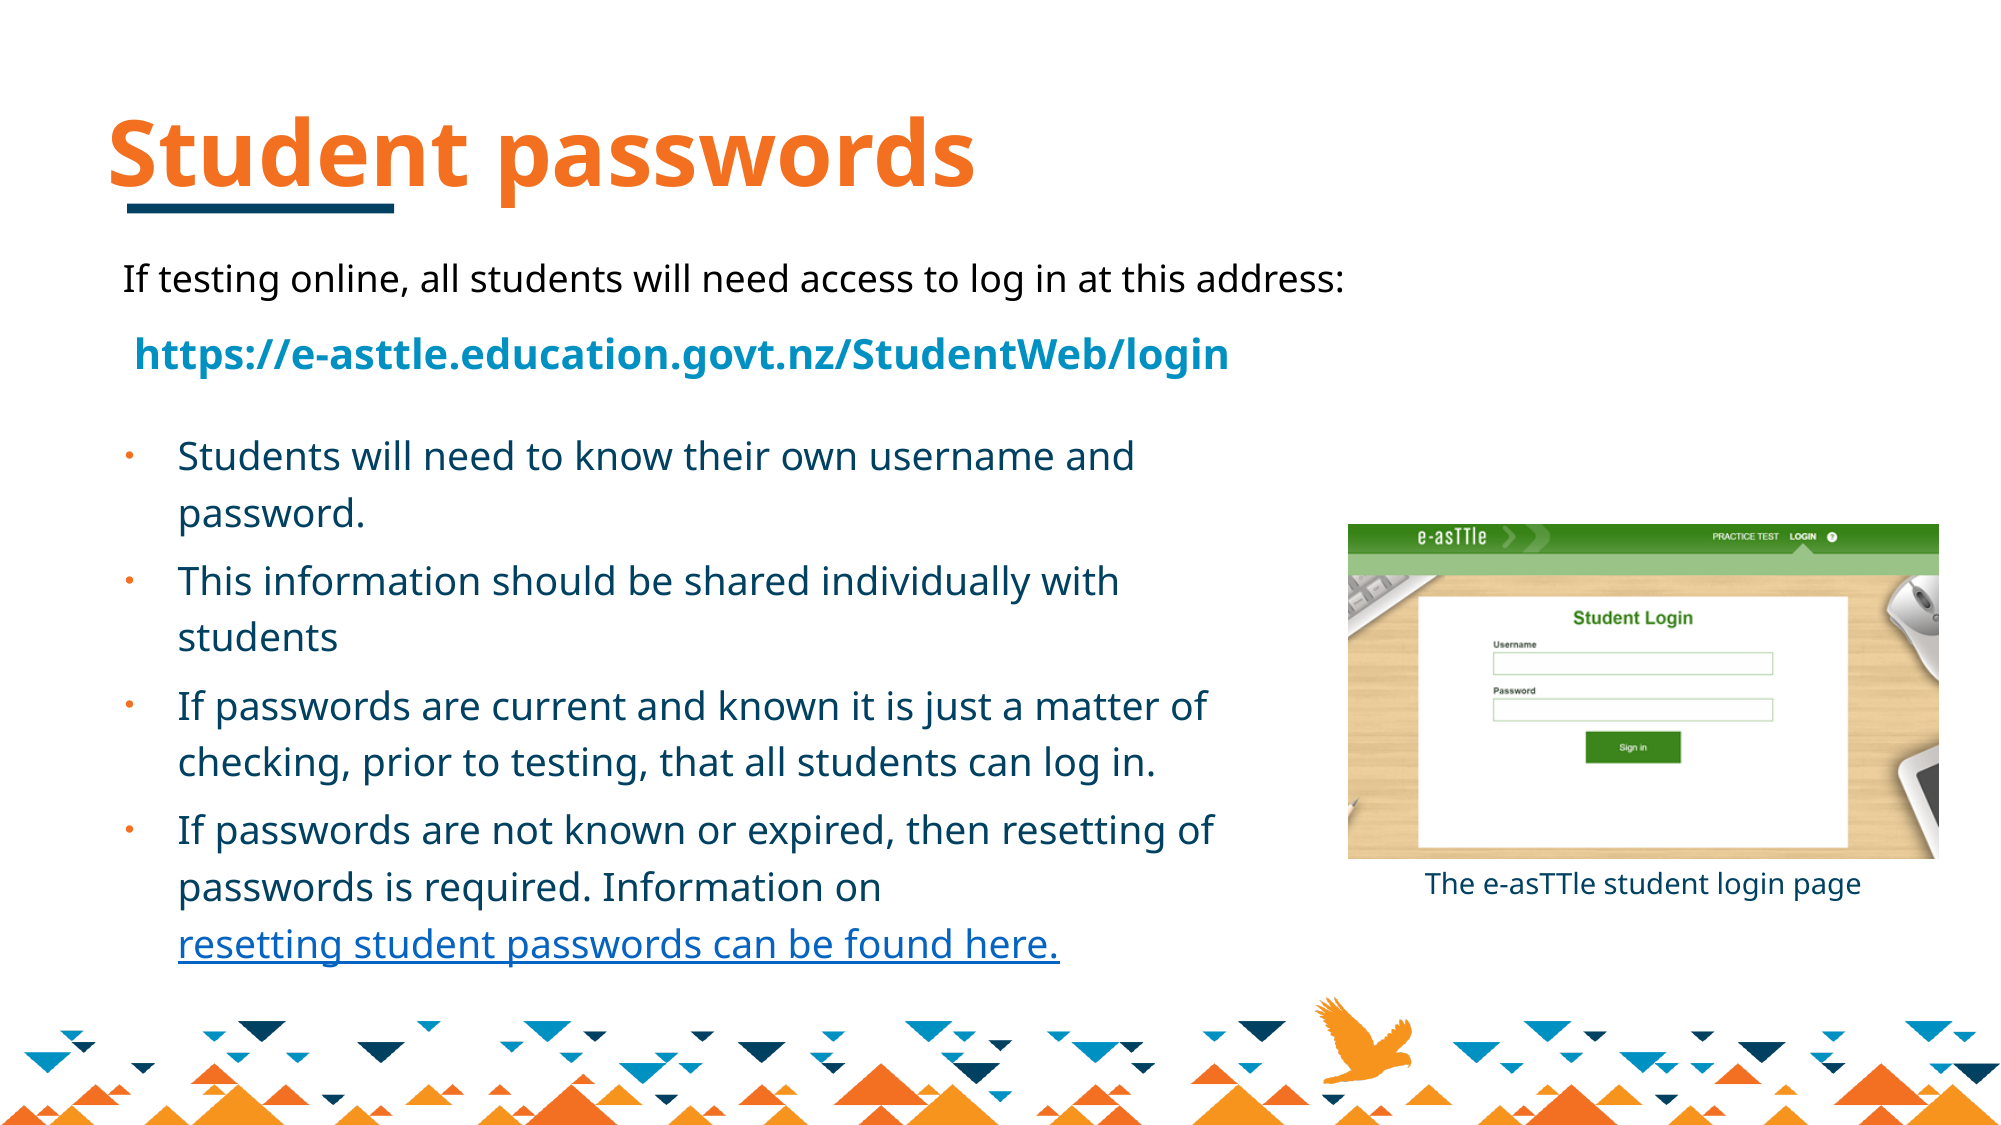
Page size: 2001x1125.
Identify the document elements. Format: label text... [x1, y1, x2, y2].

text_box The e-asTTle student login page [1348, 859, 1939, 909]
title Student passwords [92, 57, 1875, 214]
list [1348, 524, 1939, 859]
list https://e-asttle.education.govt.nz/StudentWeb/login [118, 310, 1512, 382]
text_box If testing online, all students will need access to log in at this address: [108, 247, 1384, 308]
picture [0, 996, 2000, 1125]
list Students will need to know their own username and password. This information should be shared individually with students If passwords are current and known it is just a matter of checking, prior to testing, that all students can log in. If passwords are not known or expired, then resetting of passwords is required. Information on resetting student passwords can be found here. [108, 414, 1267, 987]
text_box [924, 487, 1075, 638]
